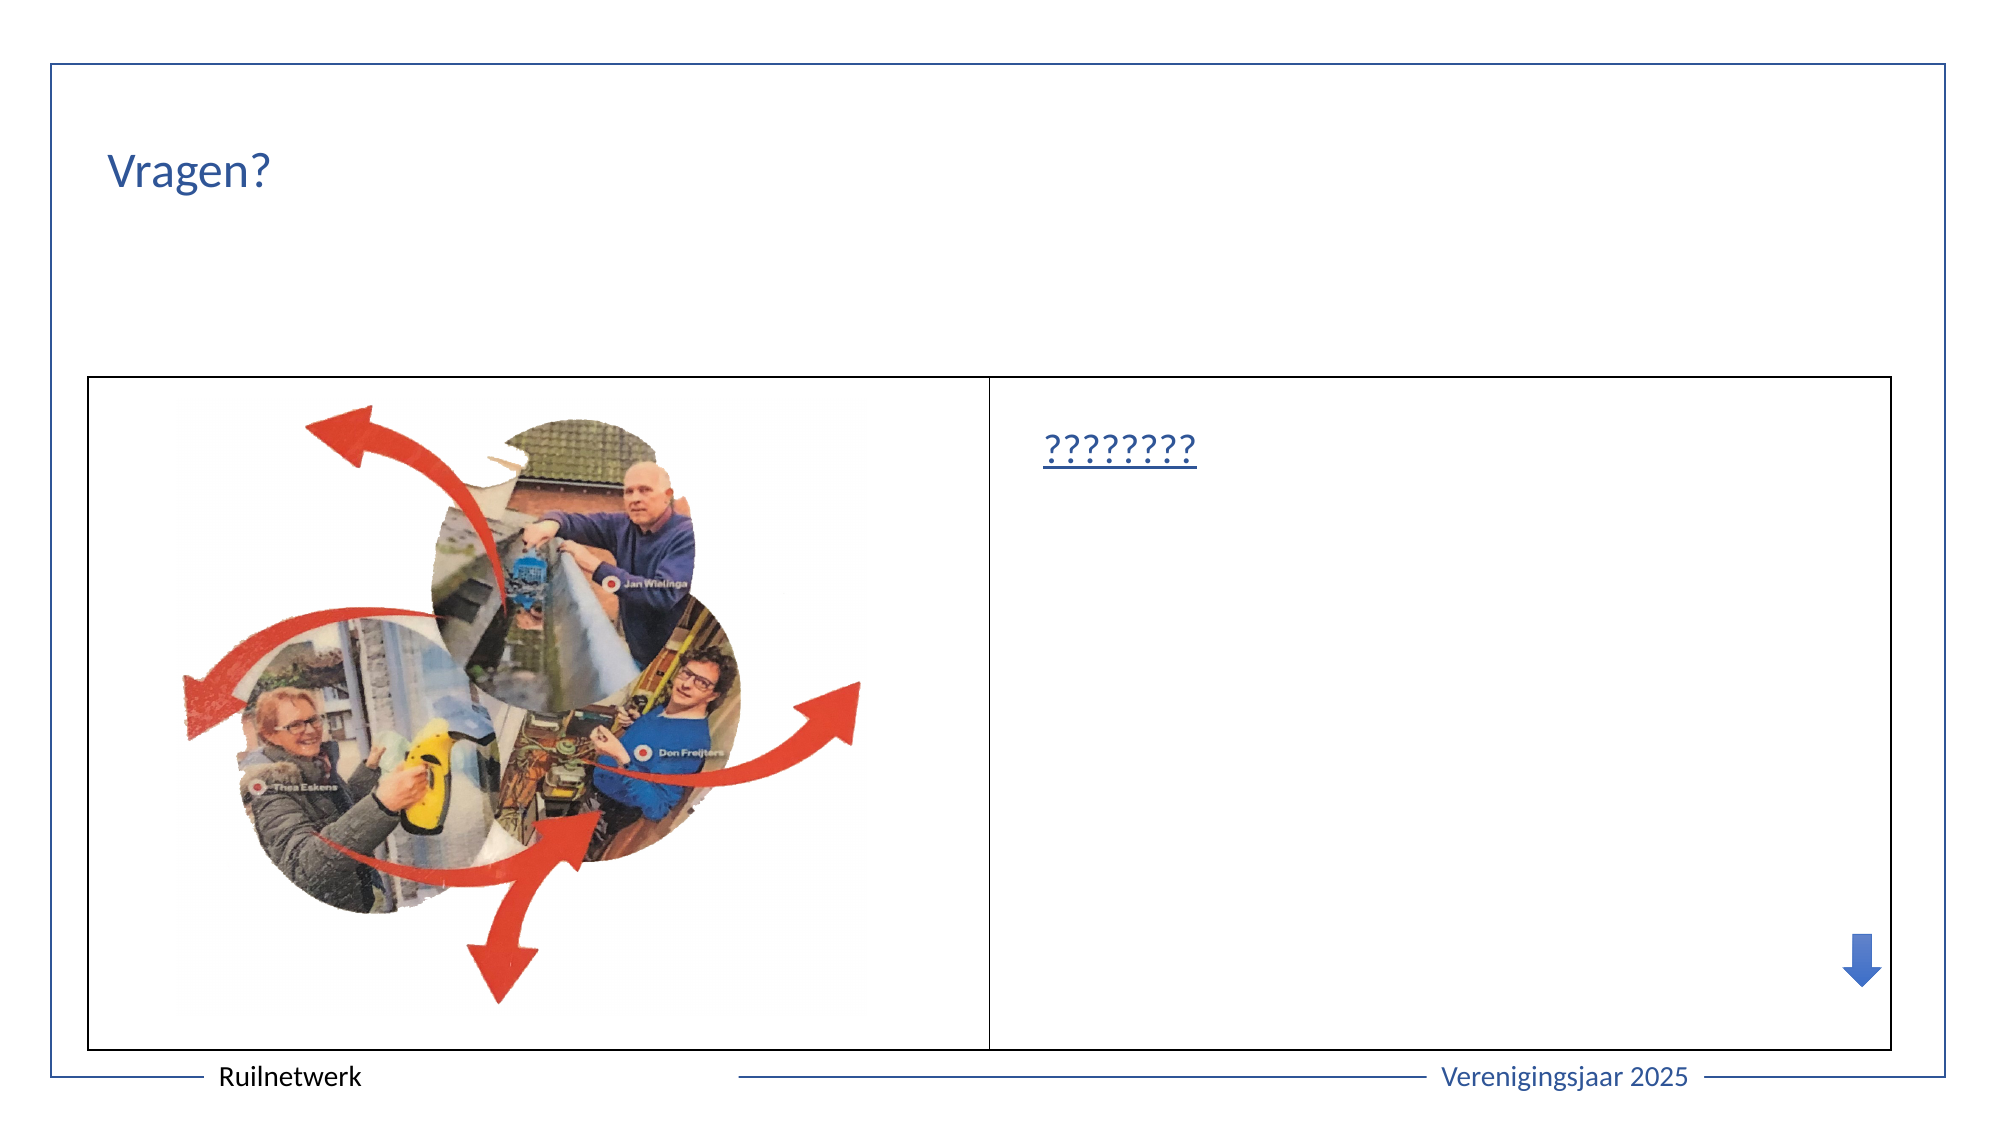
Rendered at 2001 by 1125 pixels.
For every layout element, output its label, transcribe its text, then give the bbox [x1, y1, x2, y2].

picture [176, 398, 867, 1016]
text_box Ruilnetwerk [204, 1051, 739, 1100]
table_header [89, 378, 989, 1049]
text_box Vragen? [92, 129, 1912, 265]
text_box [1842, 933, 1882, 988]
text_box Verenigingsjaar 2025 [1426, 1051, 1705, 1100]
text_box [50, 63, 1946, 1078]
table_header [990, 378, 1890, 1049]
text_box ???????? [1028, 414, 1213, 480]
